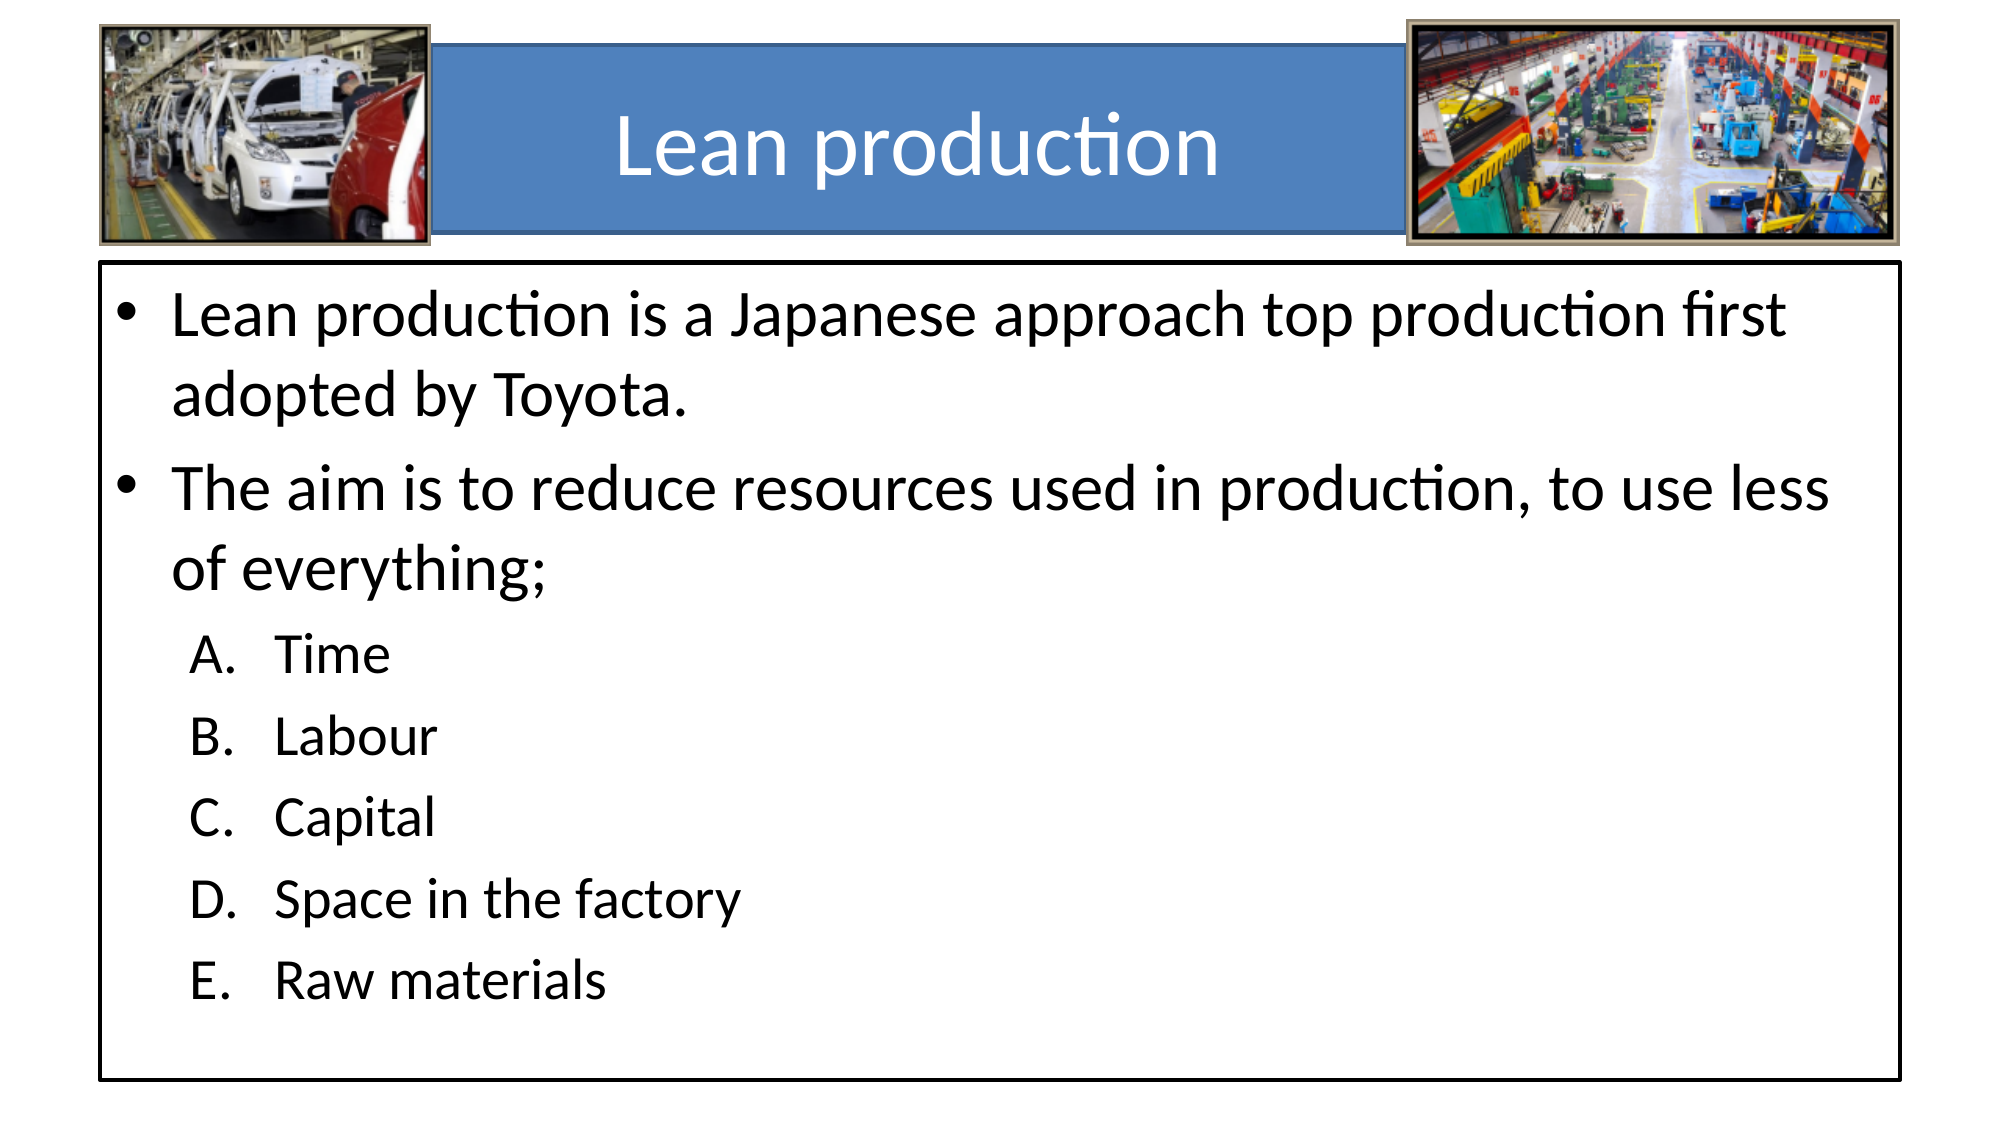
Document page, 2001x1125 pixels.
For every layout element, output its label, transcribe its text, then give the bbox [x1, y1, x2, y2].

title Lean production [436, 43, 1400, 235]
picture [99, 23, 431, 246]
picture [1406, 18, 1901, 246]
list Lean production is a Japanese approach top production first adopted by Toyota. The aim is to reduce resources used in production, to use less of everything; Time Labour Capital Space in the factory Raw materials [98, 260, 1902, 1082]
